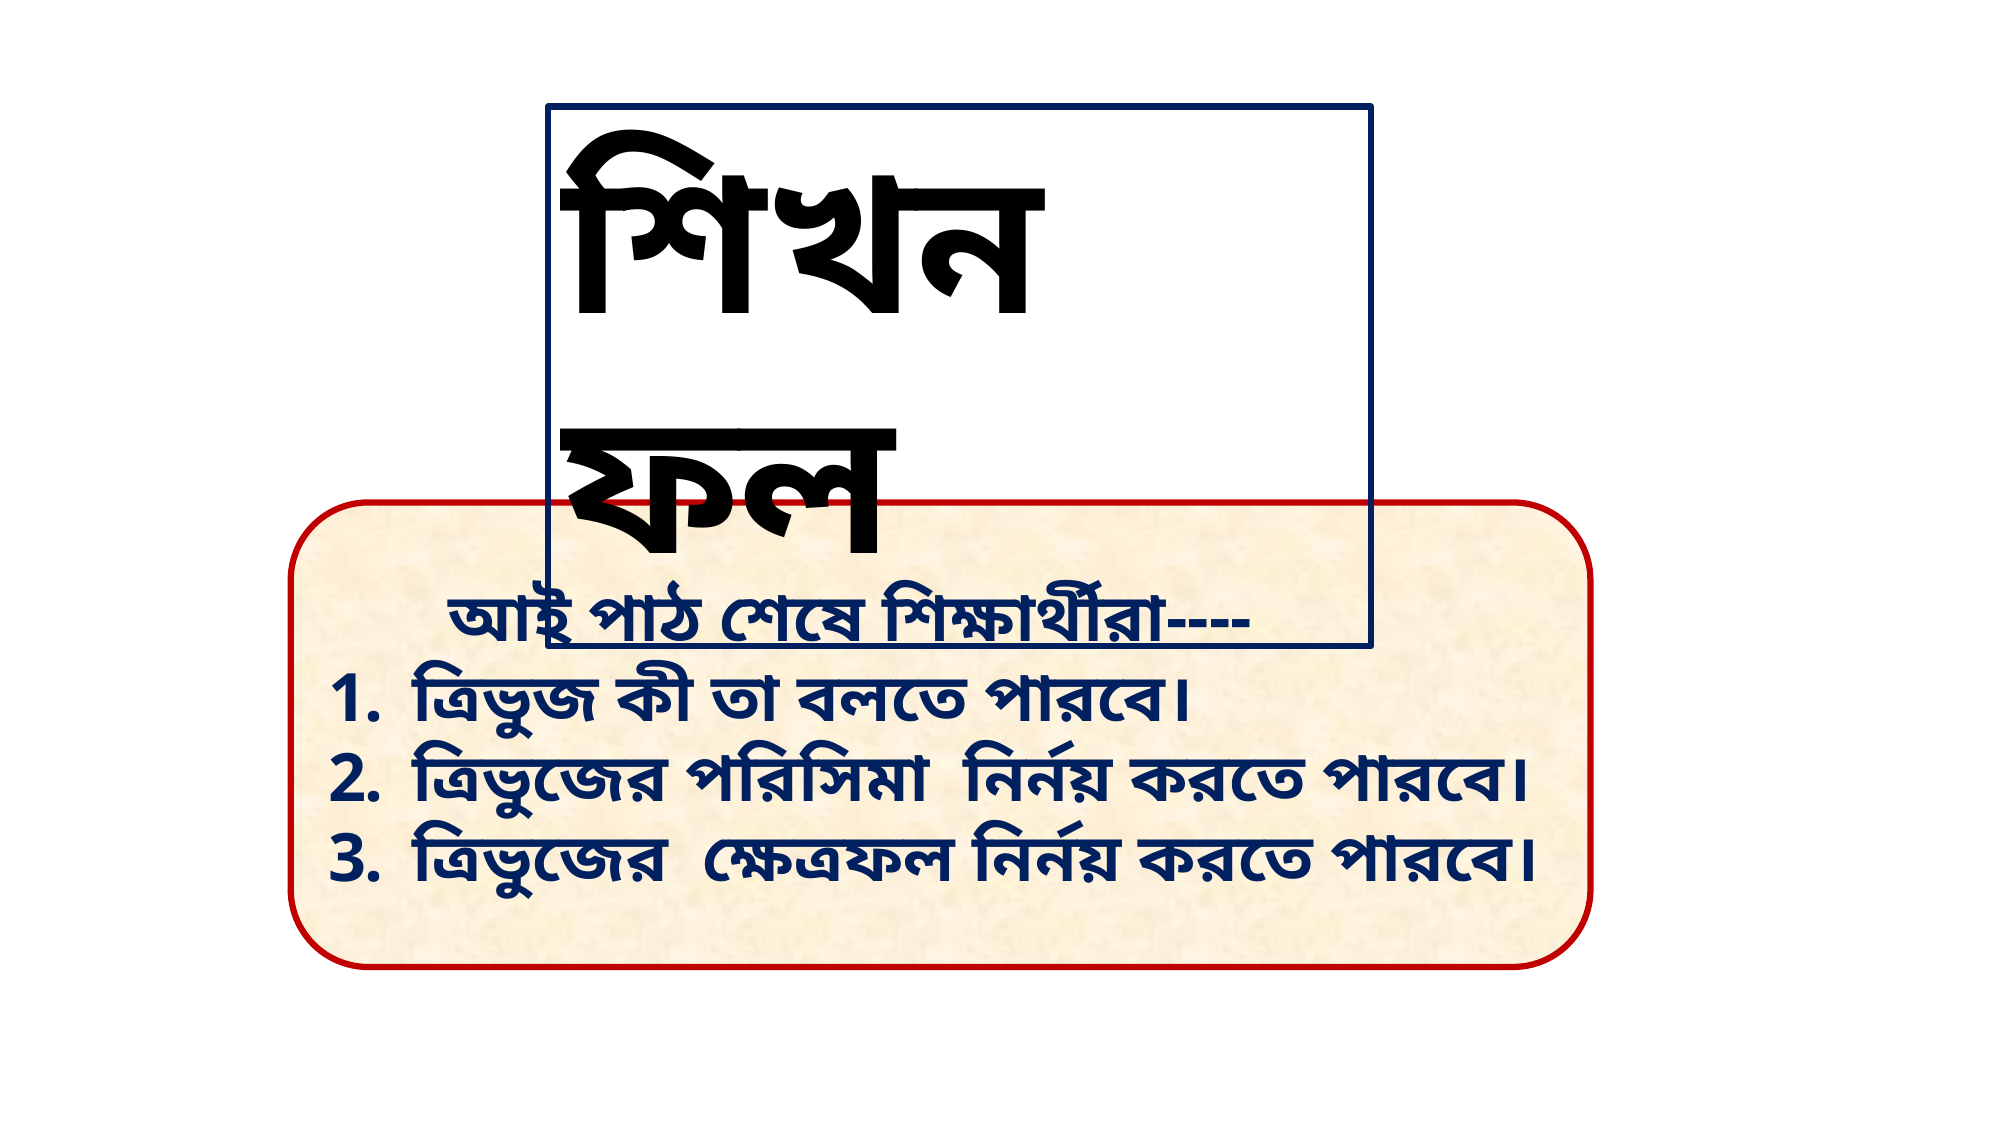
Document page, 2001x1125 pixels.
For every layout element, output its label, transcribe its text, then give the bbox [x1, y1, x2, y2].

text_box আই পাঠ শেষে শিক্ষার্থীরা---- ত্রিভুজ কী তা বলতে পারবে। ত্রিভুজের পরিসিমা নির্নয় করতে পারবে। ত্রিভুজের ক্ষেত্রফল নির্নয় করতে পারবে। [289, 501, 1592, 969]
text_box শিখন ফল [548, 106, 1372, 647]
